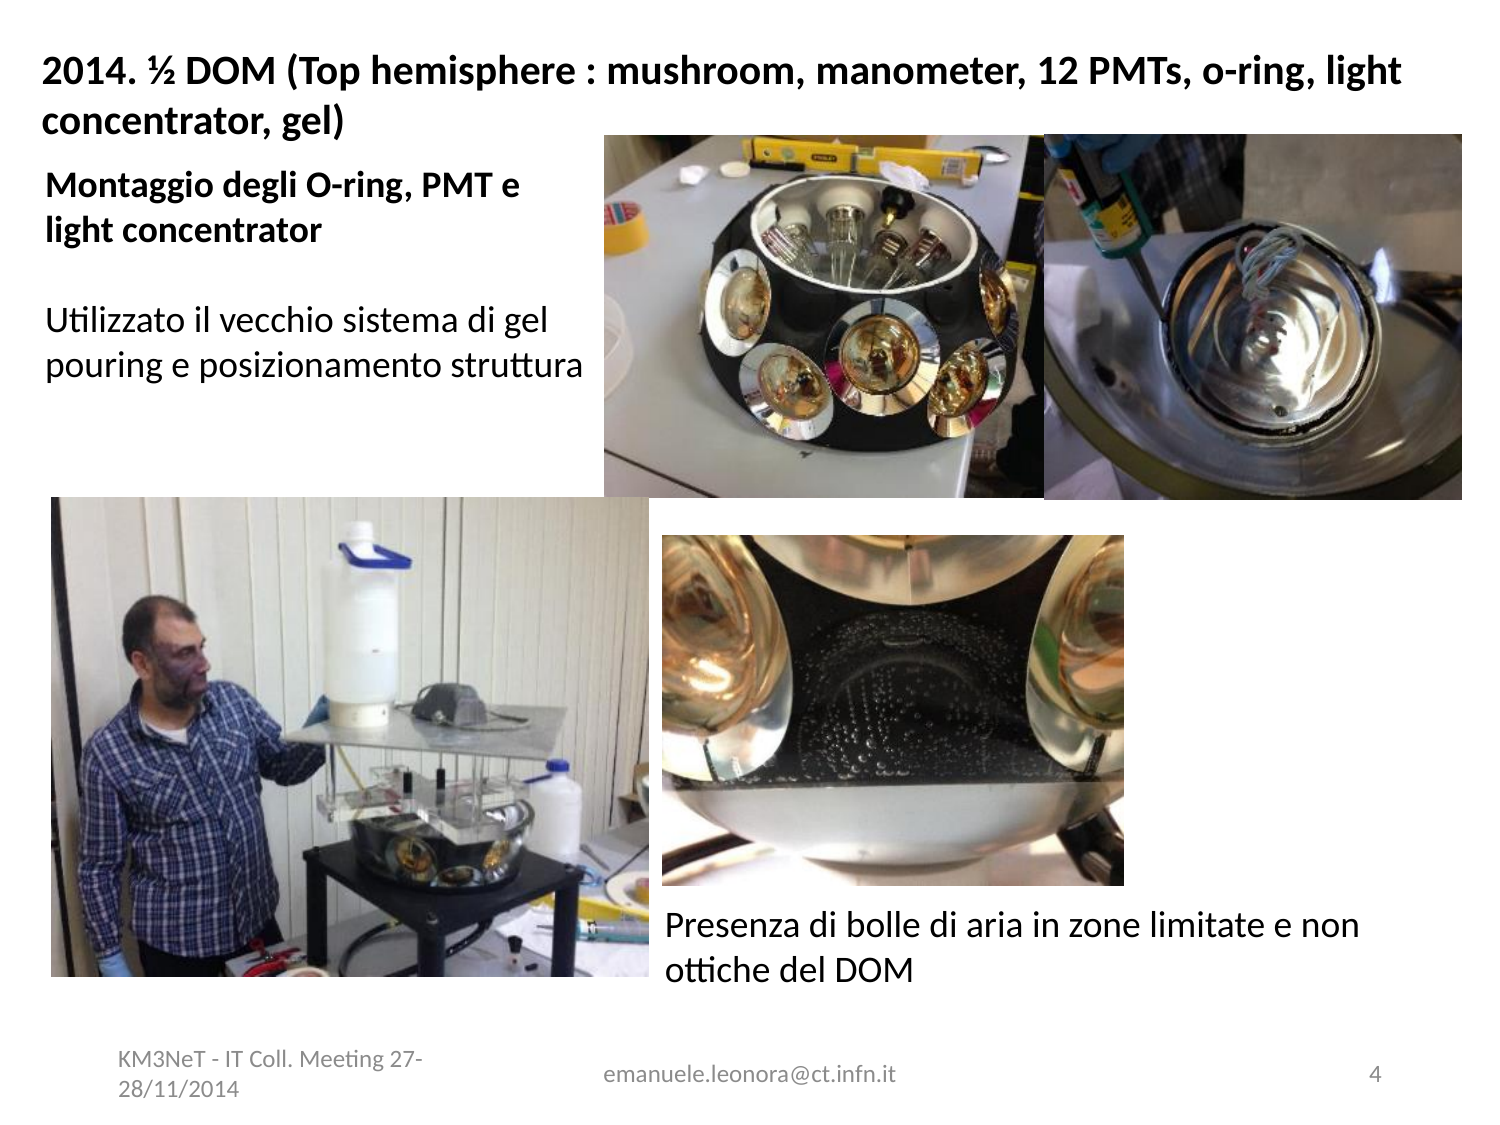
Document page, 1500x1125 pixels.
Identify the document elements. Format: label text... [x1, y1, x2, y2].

picture [51, 134, 1462, 977]
text_box Montaggio degli O-ring, PMT e light concentrator Utilizzato il vecchio sistema di gel pouring e posizionamento struttura [30, 152, 604, 393]
footer emanuele.leonora@ct.infn.it [496, 1042, 1004, 1103]
slide_number 4 [1059, 1042, 1397, 1103]
text_box 2014. ½ DOM (Top hemisphere : mushroom, manometer, 12 PMTs, o-ring, light concentrator, gel) [26, 35, 1462, 151]
picture [662, 535, 1124, 886]
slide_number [103, 1042, 441, 1103]
text_box Presenza di bolle di aria in zone limitate e non ottiche del DOM [650, 892, 1440, 997]
